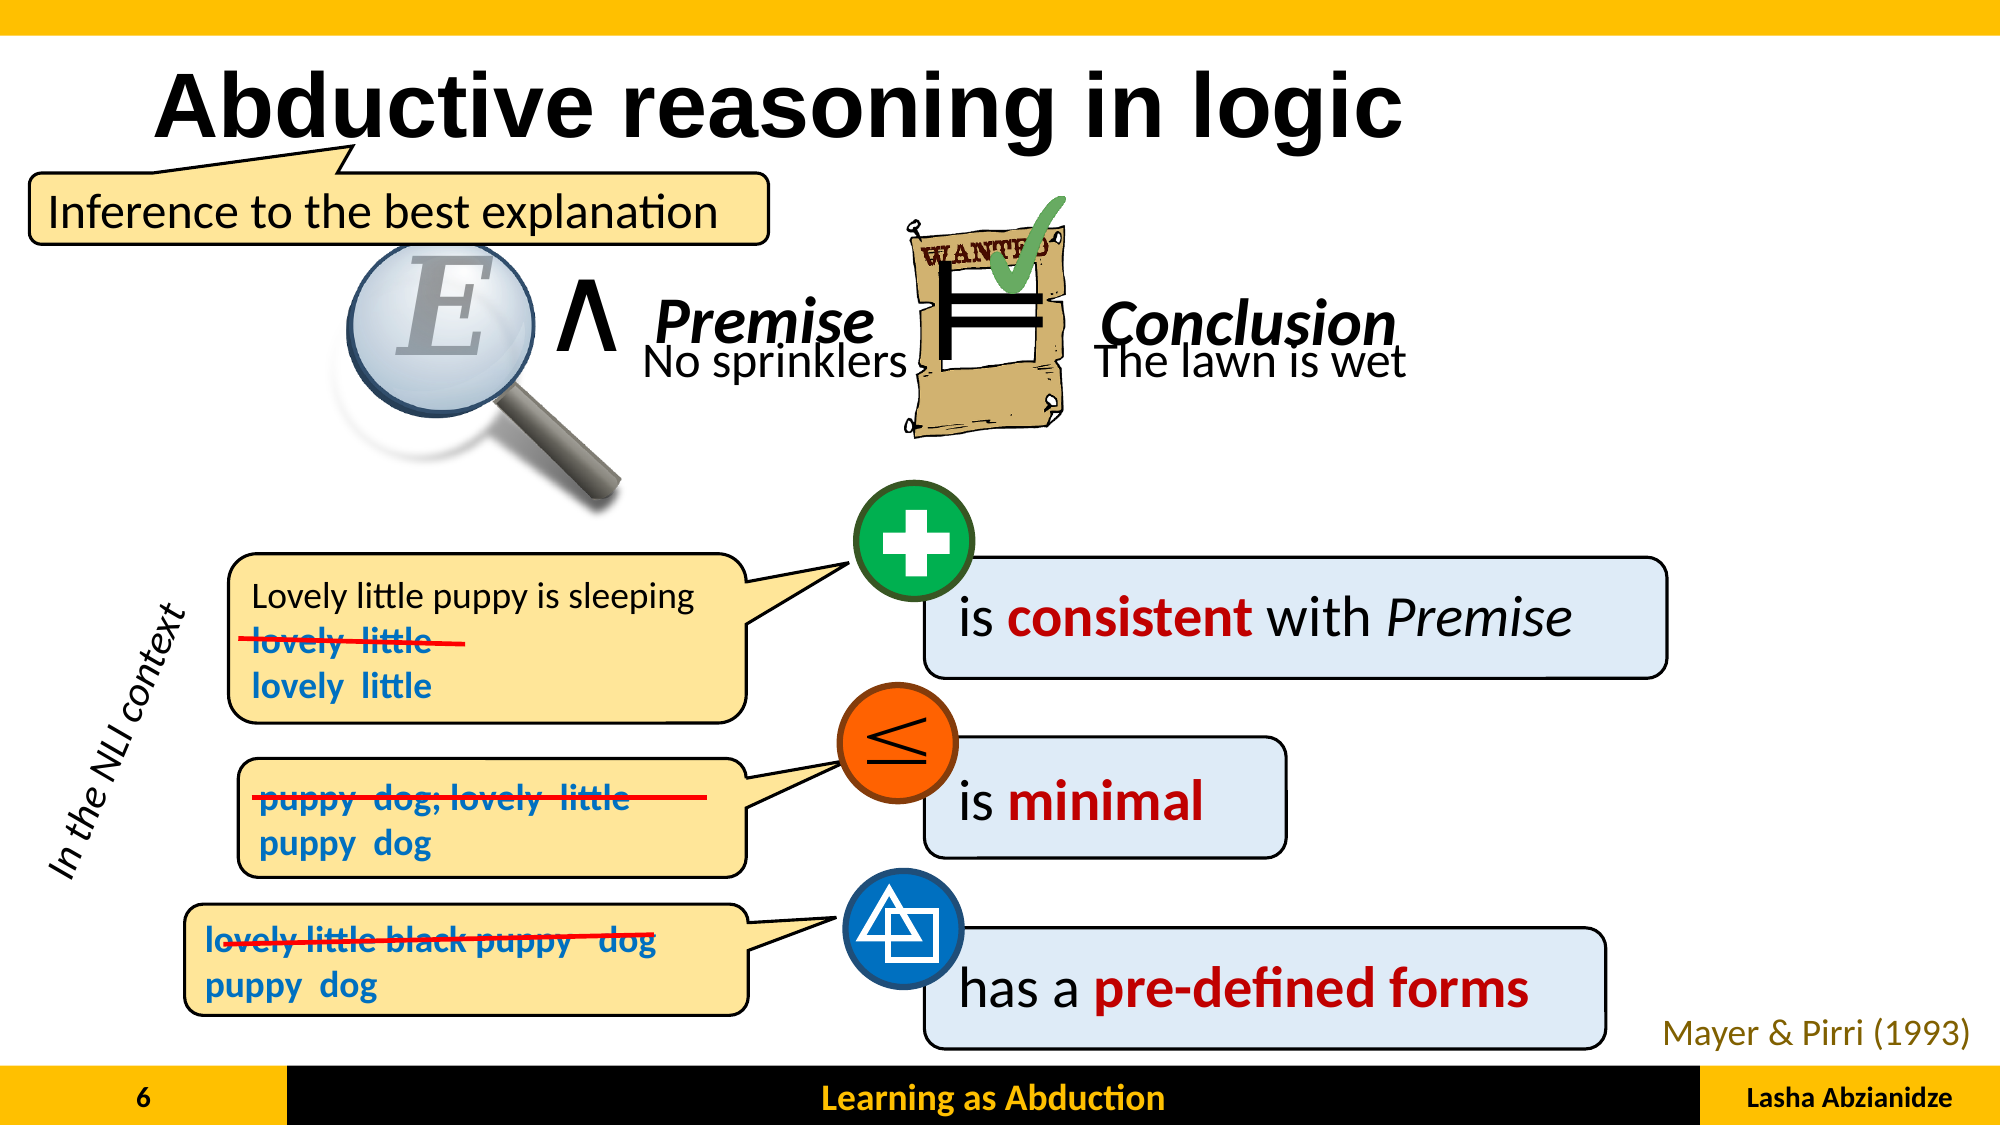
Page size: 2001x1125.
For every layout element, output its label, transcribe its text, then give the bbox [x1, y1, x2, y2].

text_box Mayer & Pirri (1993) [1647, 1000, 1987, 1061]
text_box No sprinklers [628, 319, 904, 395]
footer Learning as Abduction [288, 1065, 1700, 1125]
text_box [856, 482, 973, 599]
text_box Conclusion [1085, 271, 1413, 320]
text_box The lawn is wet [1078, 320, 1448, 396]
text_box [845, 870, 962, 988]
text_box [228, 553, 747, 724]
picture [321, 236, 628, 522]
text_box In the NLI context [20, 577, 207, 903]
text_box Inference to the best explanation [28, 144, 770, 246]
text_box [839, 685, 956, 802]
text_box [238, 758, 747, 878]
title Abductive reasoning in logic [137, 38, 1863, 178]
slide_number Lasha Abzianidze [1700, 1065, 2000, 1125]
picture [904, 195, 1066, 439]
slide_number 5 [0, 1065, 288, 1125]
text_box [184, 904, 749, 1016]
text_box Premise [639, 269, 891, 319]
